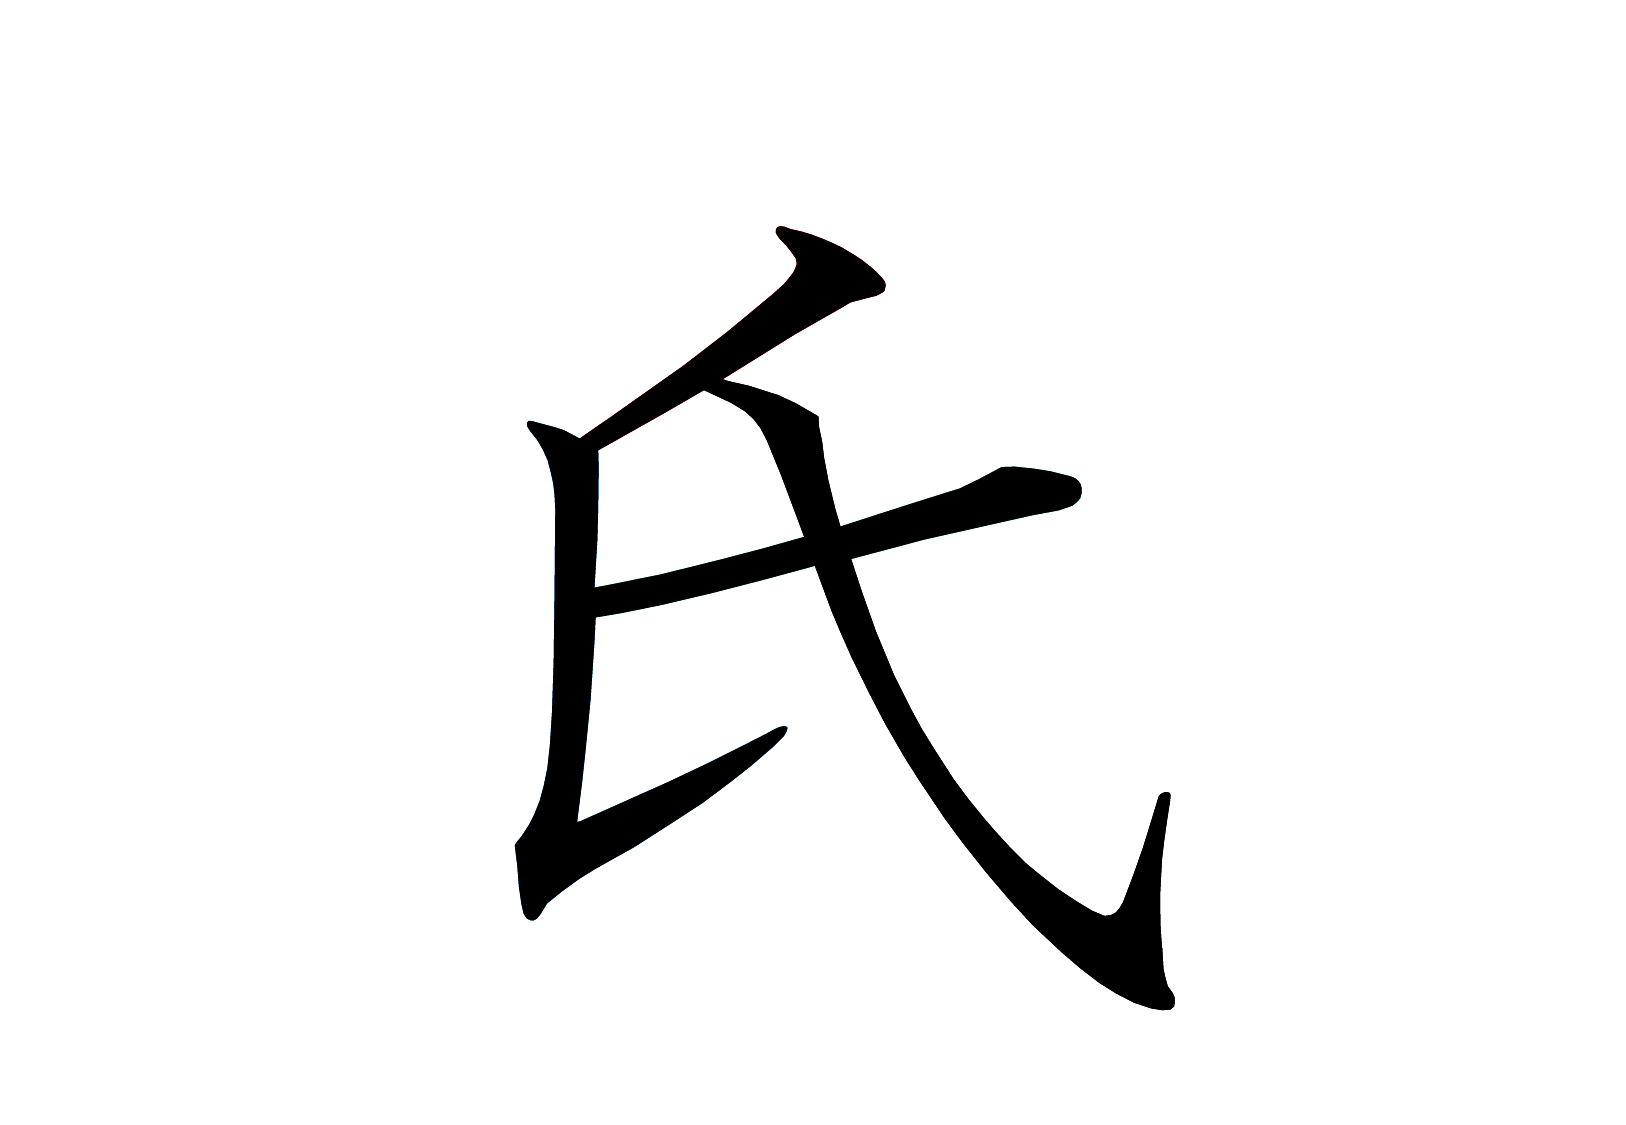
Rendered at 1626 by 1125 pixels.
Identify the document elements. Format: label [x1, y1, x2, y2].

text_box [514, 226, 1175, 1011]
